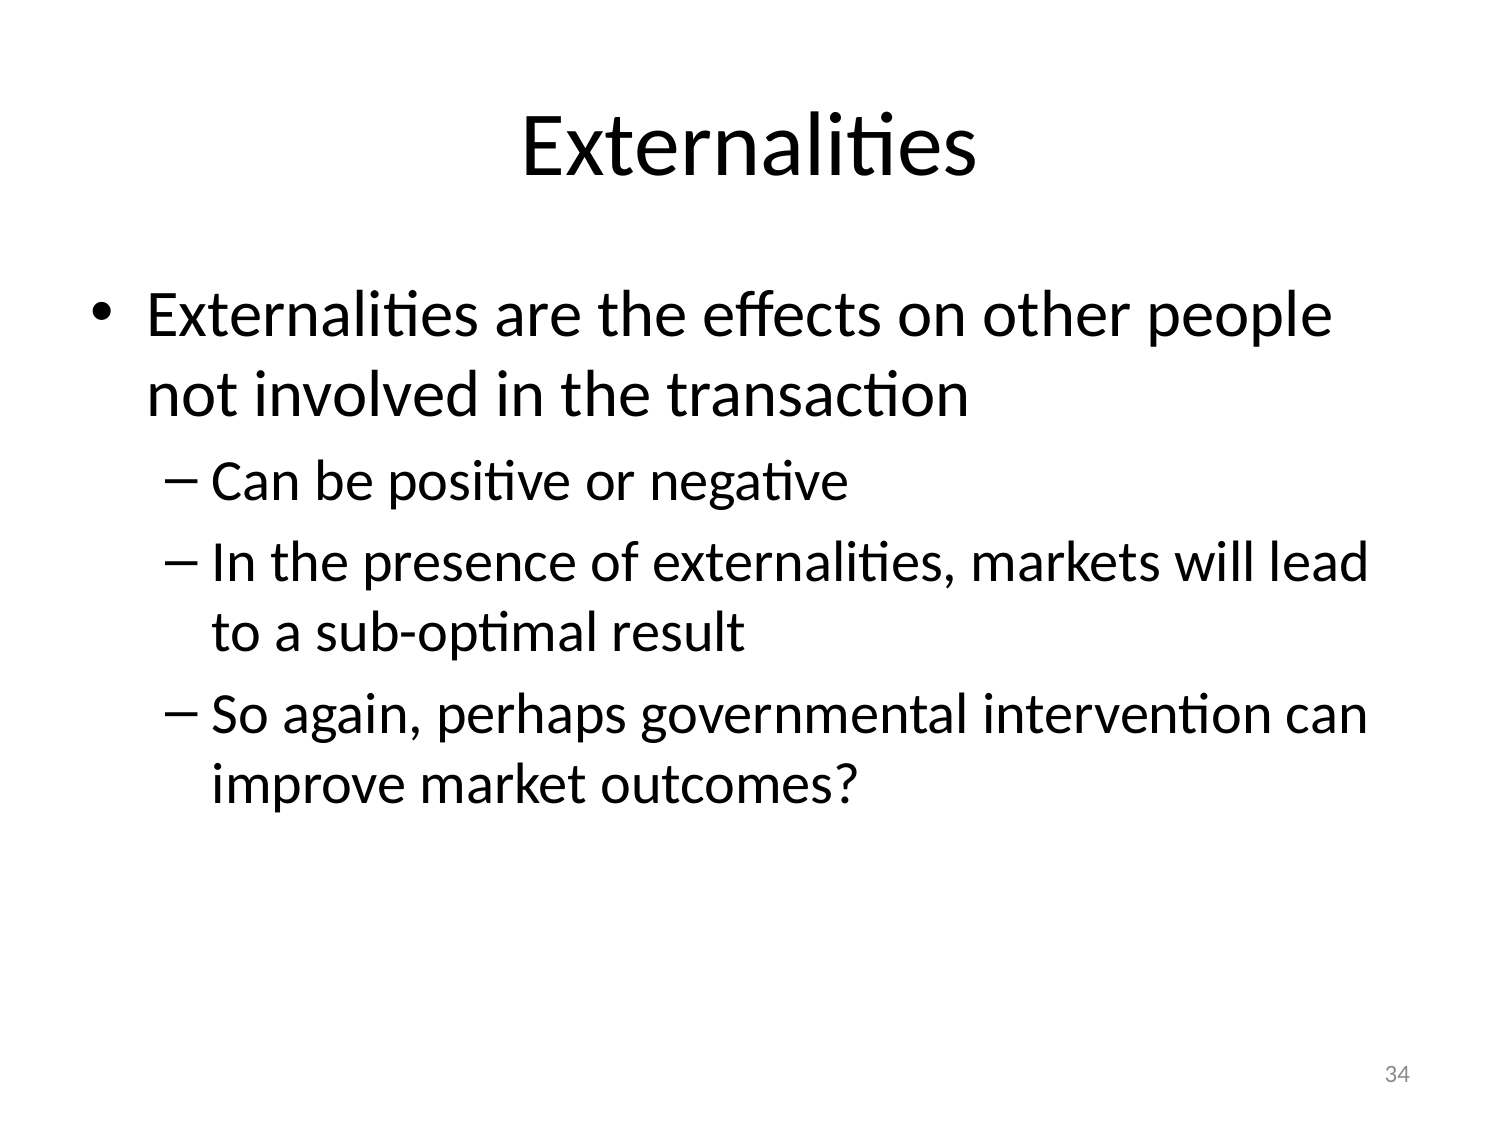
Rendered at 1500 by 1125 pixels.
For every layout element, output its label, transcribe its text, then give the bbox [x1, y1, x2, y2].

slide_number 34 [1074, 1042, 1425, 1103]
list Externalities are the effects on other people not involved in the transaction Can be positive or negative In the presence of externalities, markets will lead to a sub-optimal result So again, perhaps governmental intervention can improve market outcomes? [75, 262, 1425, 1005]
title Externalities [75, 45, 1425, 233]
